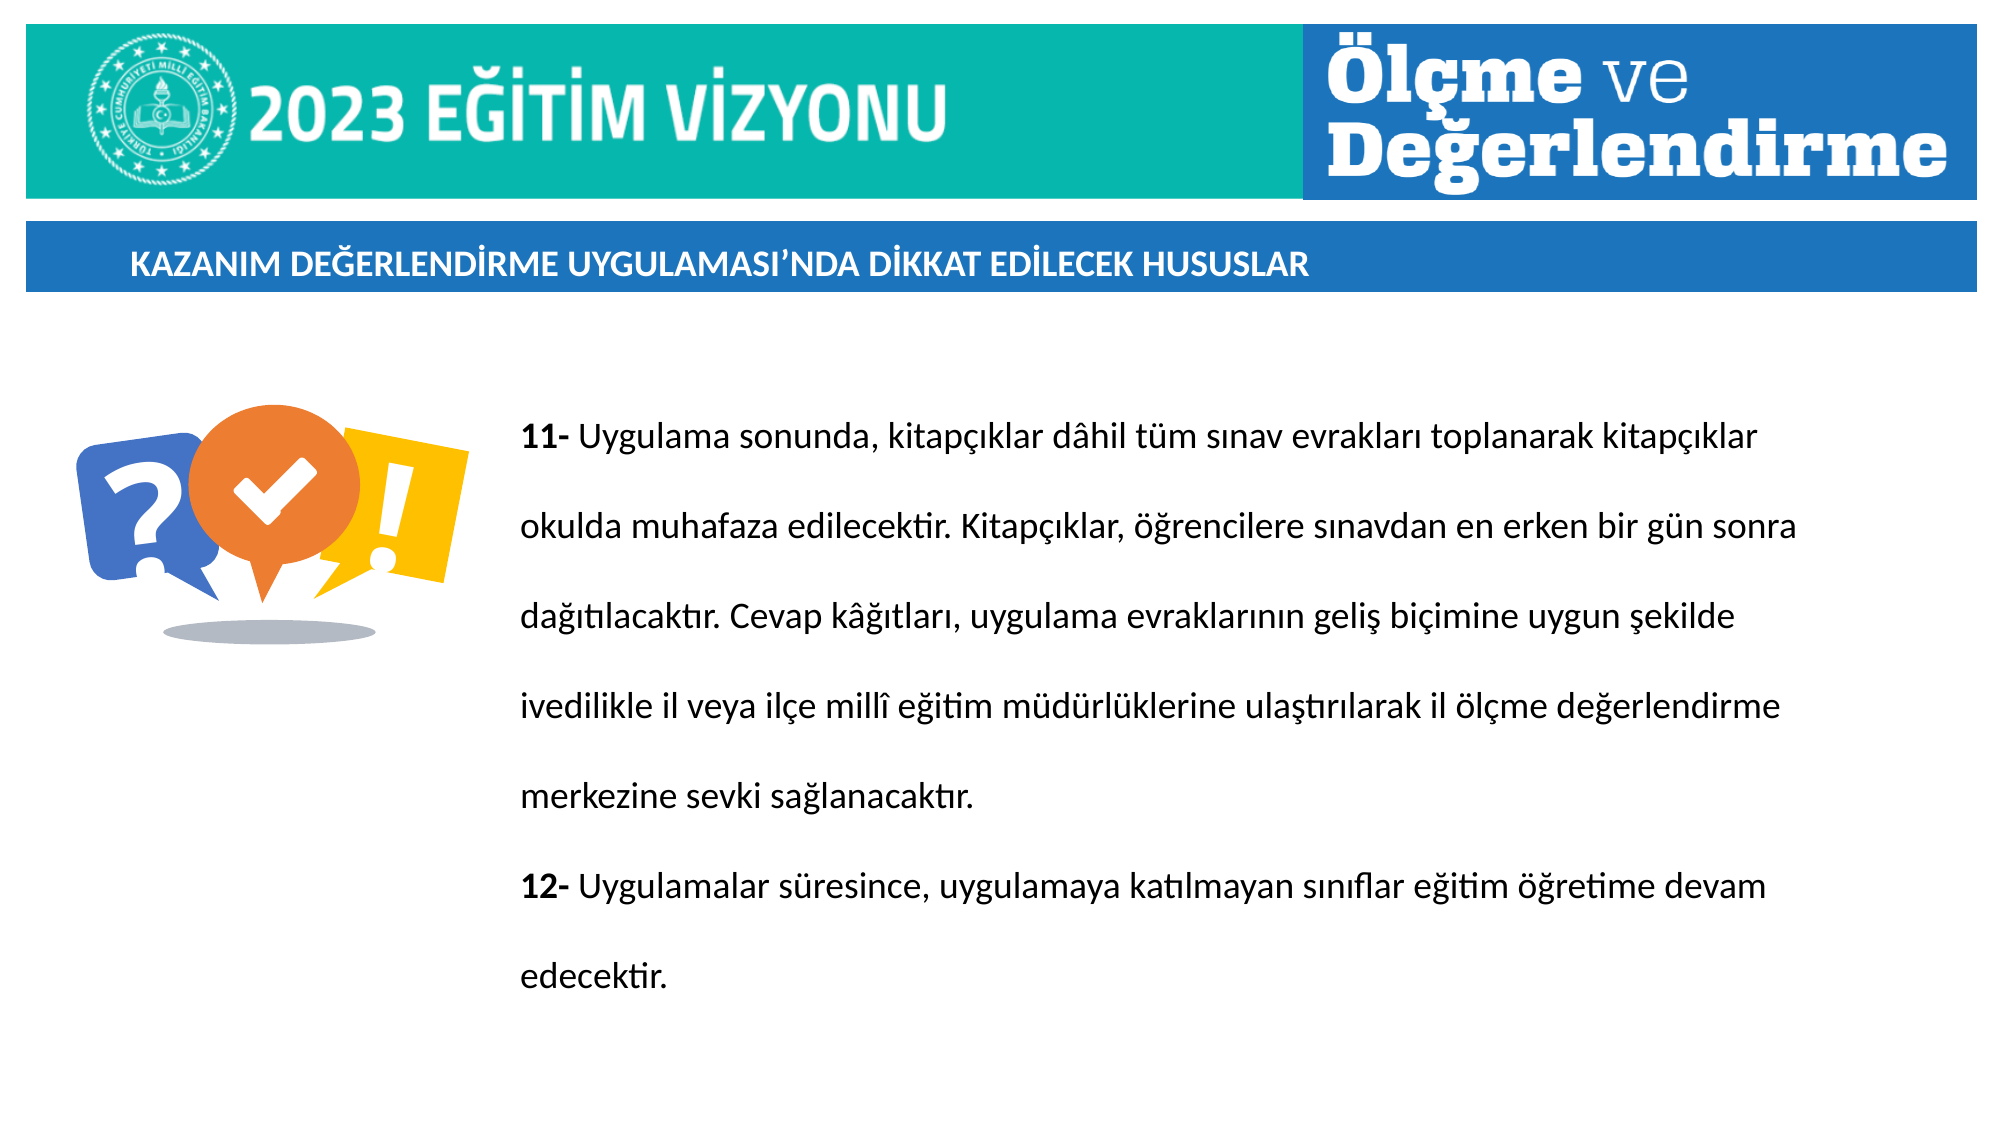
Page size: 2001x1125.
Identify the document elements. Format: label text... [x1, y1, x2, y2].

text_box 11- Uygulama sonunda, kitapçıklar dâhil tüm sınav evrakları toplanarak kitapçıklar okulda muhafaza edilecektir. Kitapçıklar, öğrencilere sınavdan en erken bir gün sonra dağıtılacaktır. Cevap kâğıtları, uygulama evraklarının geliş biçimine uygun şekilde ivedilikle il veya ilçe millî eğitim müdürlüklerine ulaştırılarak il ölçme değerlendirme merkezine sevki sağlanacaktır. 12- Uygulamalar süresince, uygulamaya katılmayan sınıflar eğitim öğretime devam edecektir. [505, 358, 1877, 1004]
picture [26, 24, 1977, 200]
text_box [82, 404, 459, 645]
picture [26, 221, 1977, 293]
